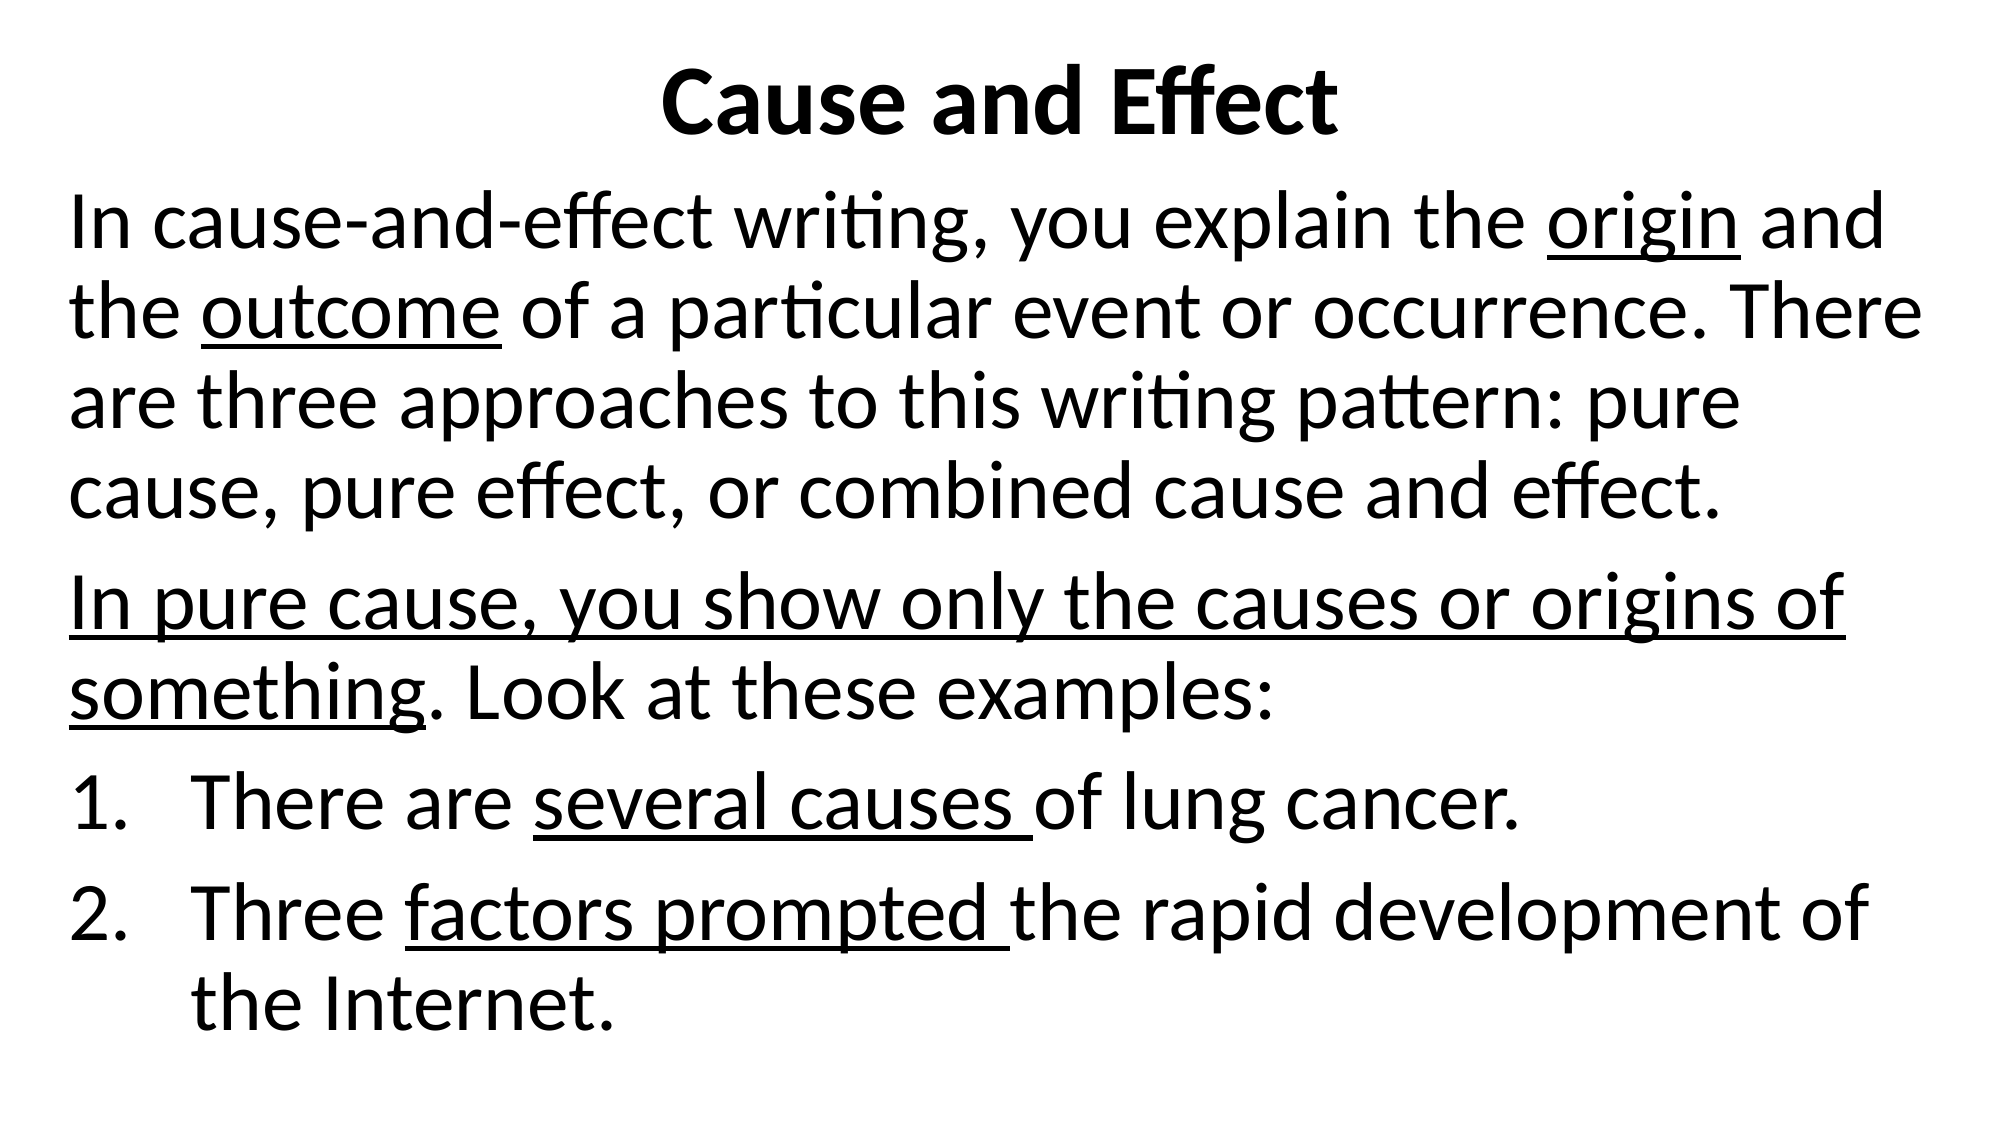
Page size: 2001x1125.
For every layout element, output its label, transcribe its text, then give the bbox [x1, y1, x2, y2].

list Cause and Effect In cause-and-effect writing, you explain the origin and the outcome of a particular event or occurrence. There are three approaches to this writing pattern: pure cause, pure effect, or combined cause and effect. In pure cause, you show only the causes or origins of something. Look at these examples: There are several causes of lung cancer. Three factors prompted the rapid development of the Internet. [53, 40, 1949, 1081]
